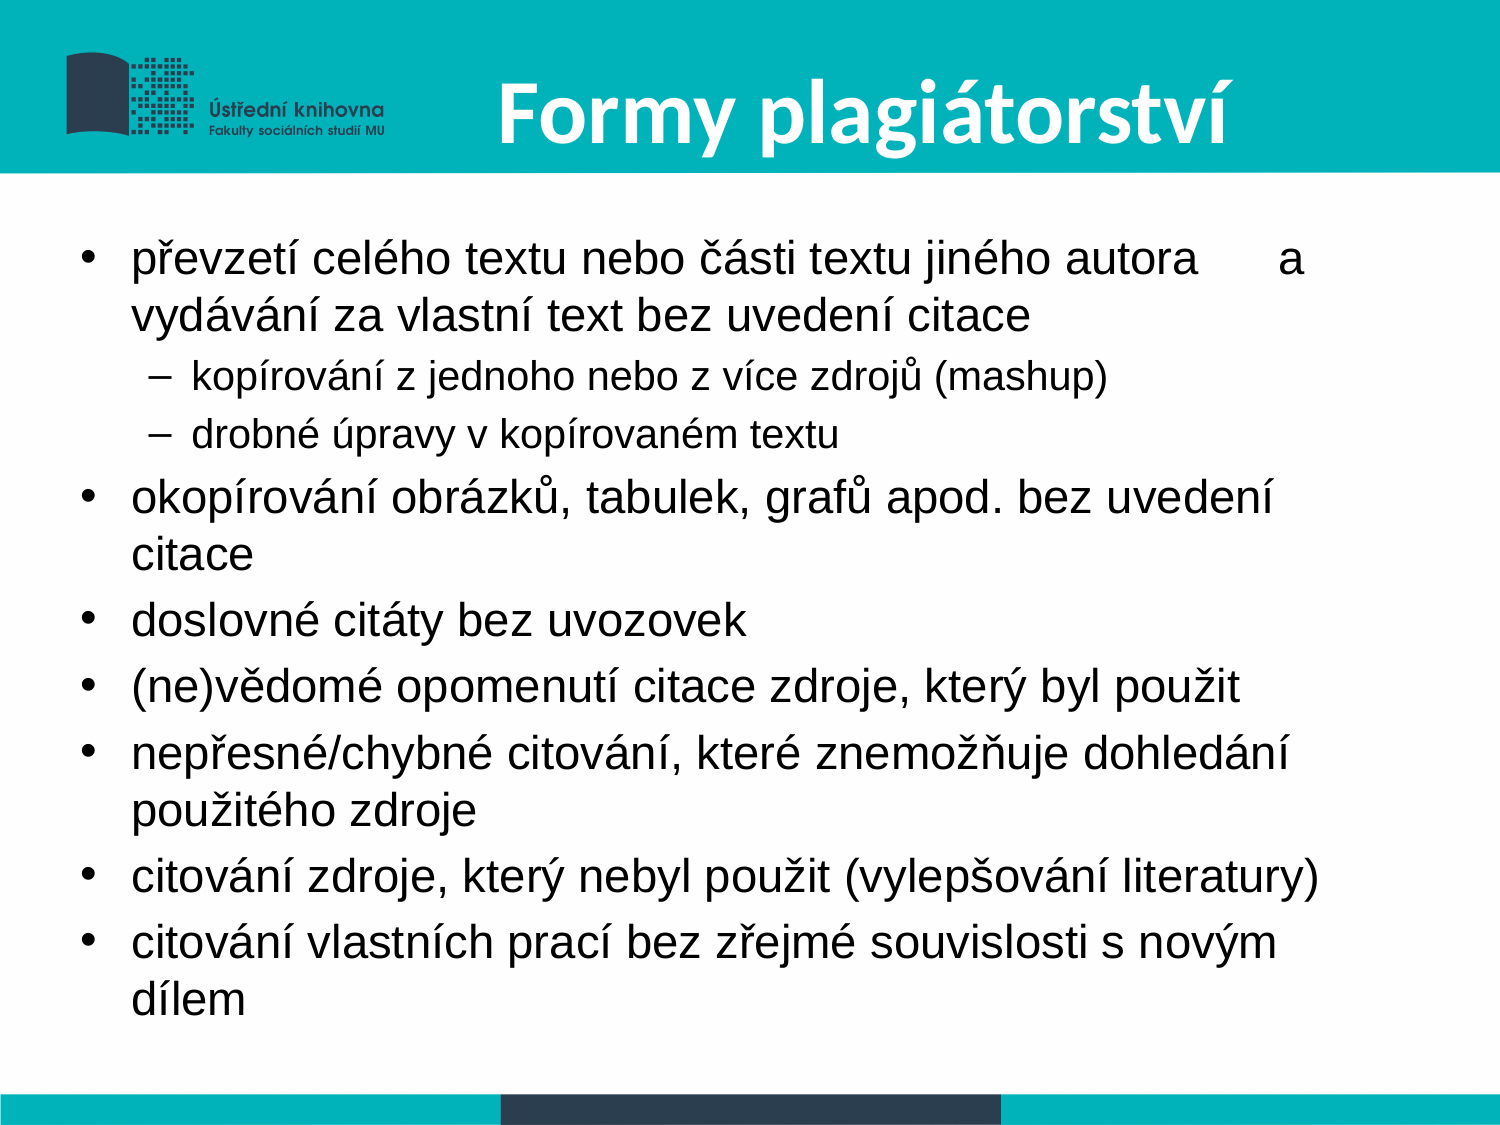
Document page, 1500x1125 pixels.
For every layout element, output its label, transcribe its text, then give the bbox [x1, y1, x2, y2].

title Formy plagiátorství [253, 30, 1474, 183]
picture [0, 0, 1500, 1125]
list převzetí celého textu nebo části textu jiného autora a vydávání za vlastní text bez uvedení citace kopírování z jednoho nebo z více zdrojů (mashup) drobné úpravy v kopírovaném textu okopírování obrázků, tabulek, grafů apod. bez uvedení citace doslovné citáty bez uvozovek (ne)vědomé opomenutí citace zdroje, který byl použit nepřesné/chybné citování, které znemožňuje dohledání použitého zdroje citování zdroje, který nebyl použit (vylepšování literatury) citování vlastních prací bez zřejmé souvislosti s novým dílem [64, 219, 1415, 1035]
